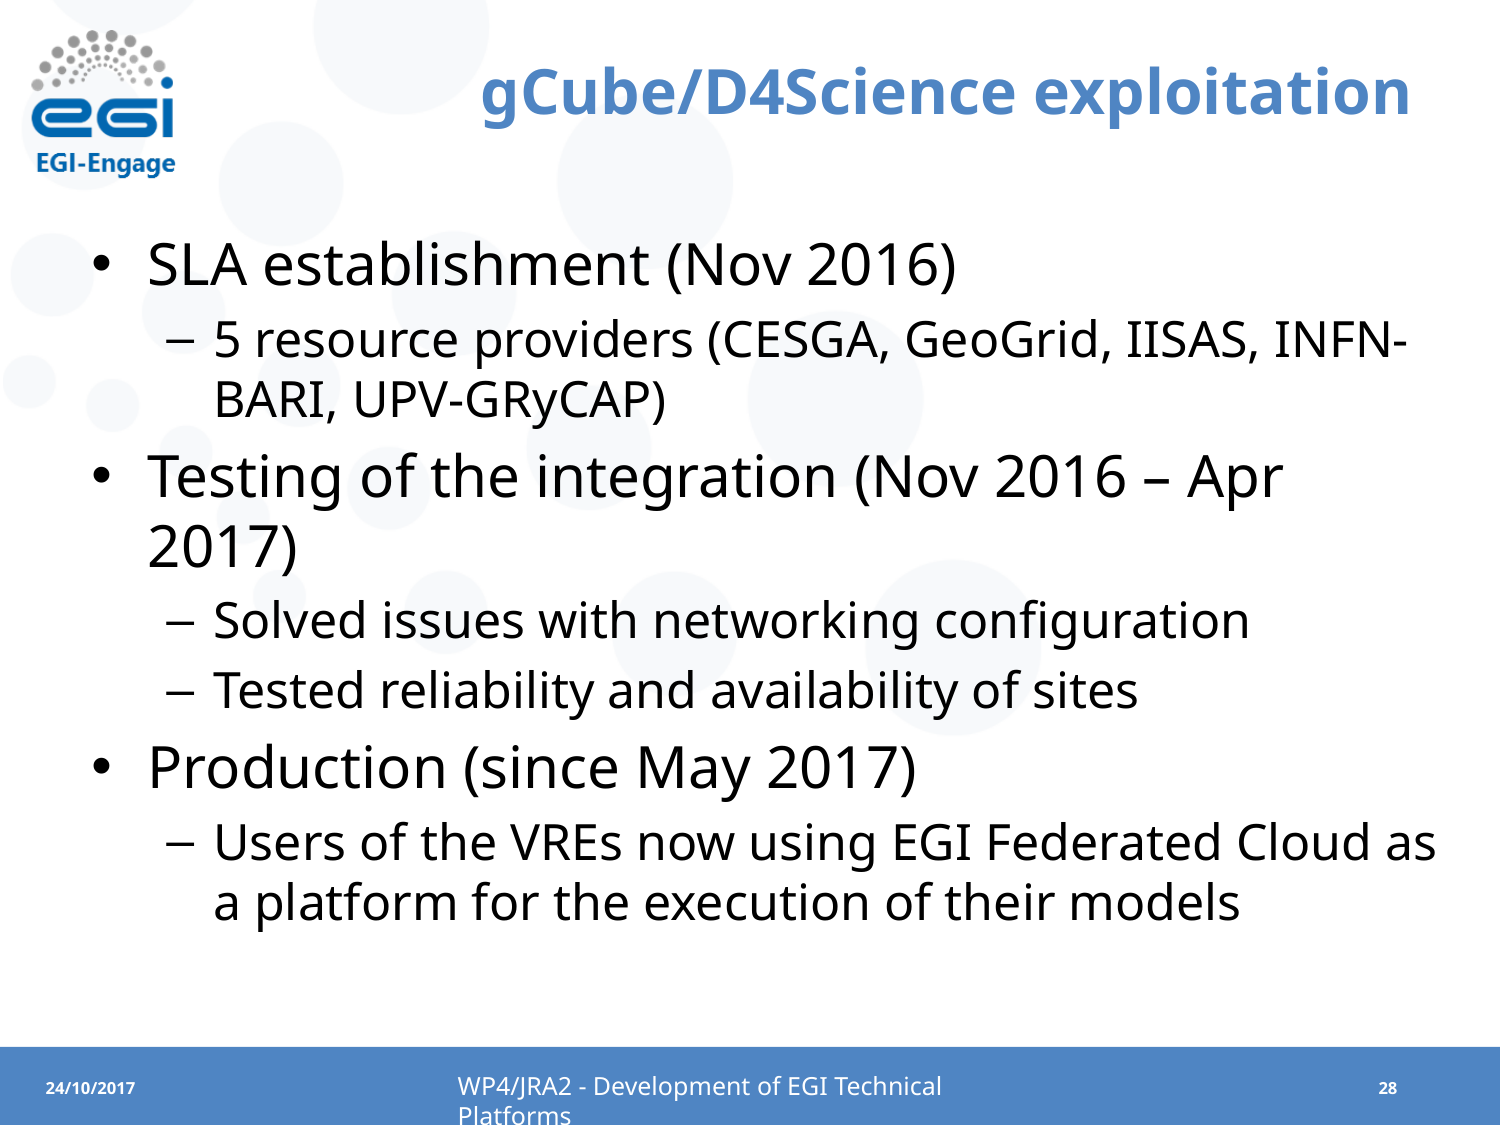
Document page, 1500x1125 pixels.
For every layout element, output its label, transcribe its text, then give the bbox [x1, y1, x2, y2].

list SLA establishment (Nov 2016) 5 resource providers (CESGA, GeoGrid, IISAS, INFN-BARI, UPV-GRyCAP) Testing of the integration (Nov 2016 – Apr 2017) Solved issues with networking configuration Tested reliability and availability of sites Production (since May 2017) Users of the VREs now using EGI Federated Cloud as a platform for the execution of their models [76, 220, 1459, 1005]
picture [3, 0, 1076, 772]
title gCube/D4Science exploitation [78, 0, 1429, 183]
